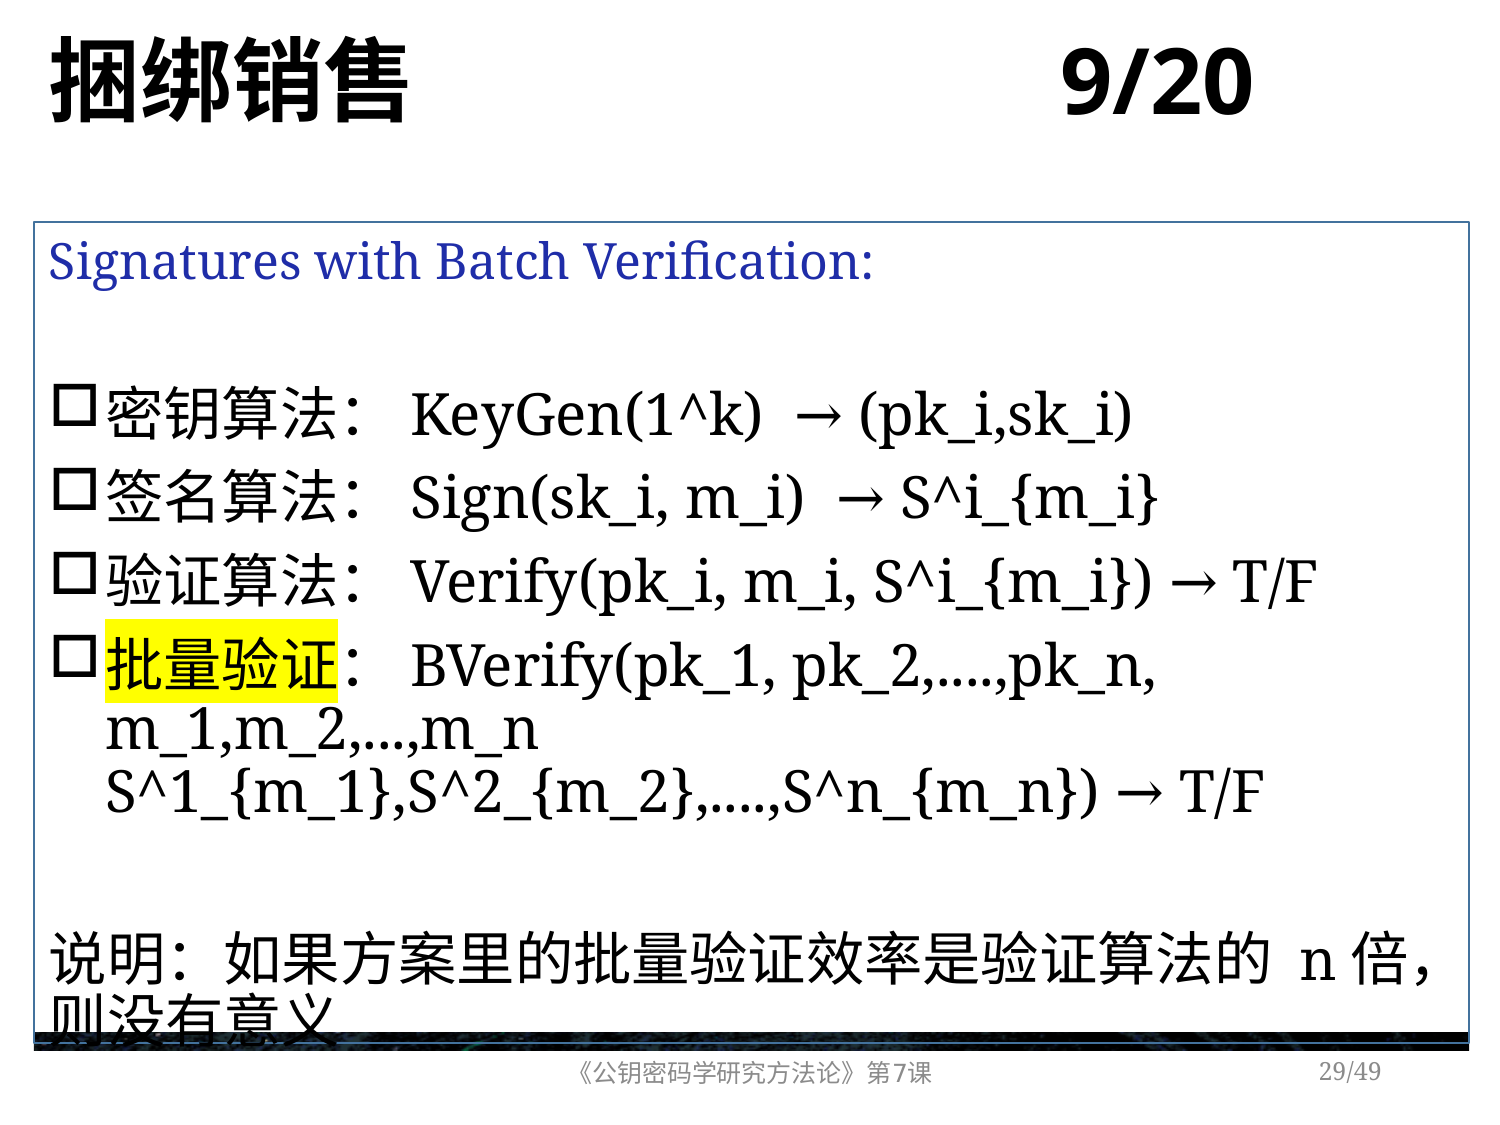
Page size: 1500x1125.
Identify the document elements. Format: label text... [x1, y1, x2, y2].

picture [33, 1043, 496, 1051]
picture [1004, 1043, 1059, 1051]
title 捆绑销售 9/20 [33, 27, 1470, 166]
footer 《公钥密码学研究方法论》第7课 [496, 1043, 1004, 1103]
list Signatures with Batch Verification: 密钥算法：KeyGen(1^k) → (pk_i,sk_i) 签名算法：Sign(sk_i, m_i) → S^i_{m_i} 验证算法：Verify(pk_i, m_i, S^i_{m_i}) → T/F 批量验证：BVerify(pk_1, pk_2,....,pk_n, m_1,m_2,...,m_n S^1_{m_1},S^2_{m_2},....,S^n_{m_n}) → T/F 说明：如果方案里的批量验证效率是验证算法的 n倍，则没有意义 [33, 221, 1470, 1043]
picture [1397, 1043, 1470, 1051]
slide_number /49 [1059, 1043, 1397, 1103]
